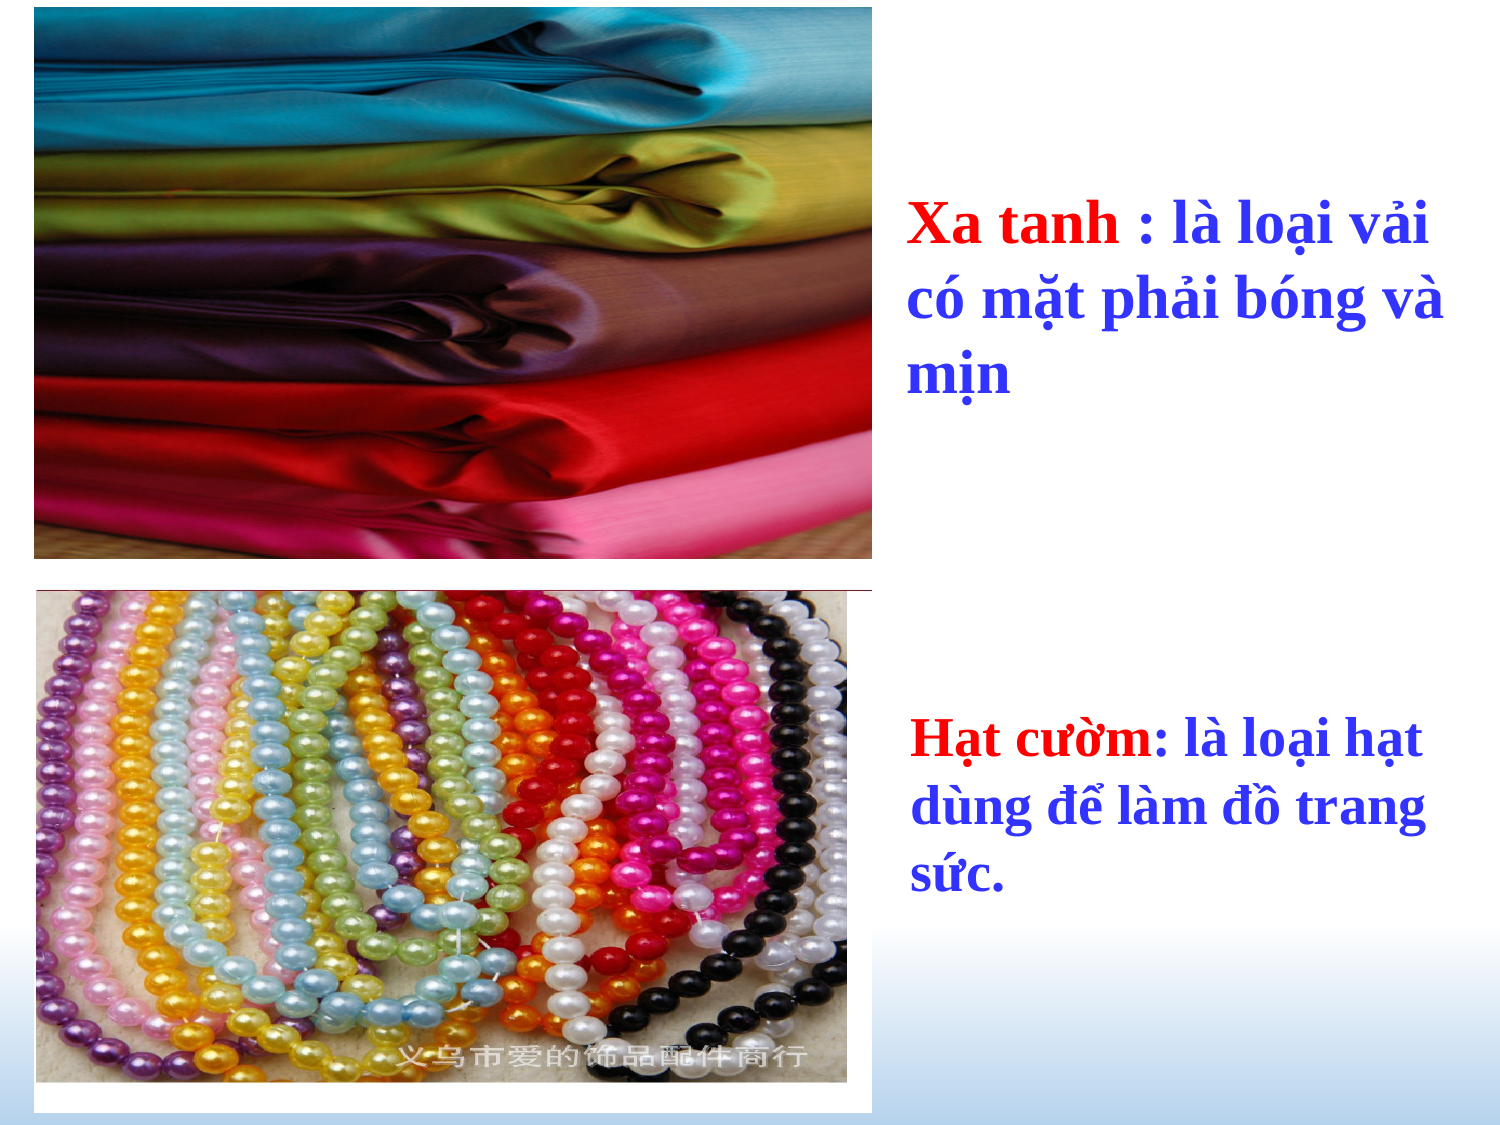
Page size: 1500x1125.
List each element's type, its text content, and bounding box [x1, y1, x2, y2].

picture [460, 116, 467, 122]
text_box Xa tanh : là loại vải có mặt phải bóng và mịn [892, 173, 1463, 413]
picture [34, 7, 872, 1113]
text_box Hạt cườm: là loại hạt dùng để làm đồ trang sức. [896, 692, 1463, 911]
